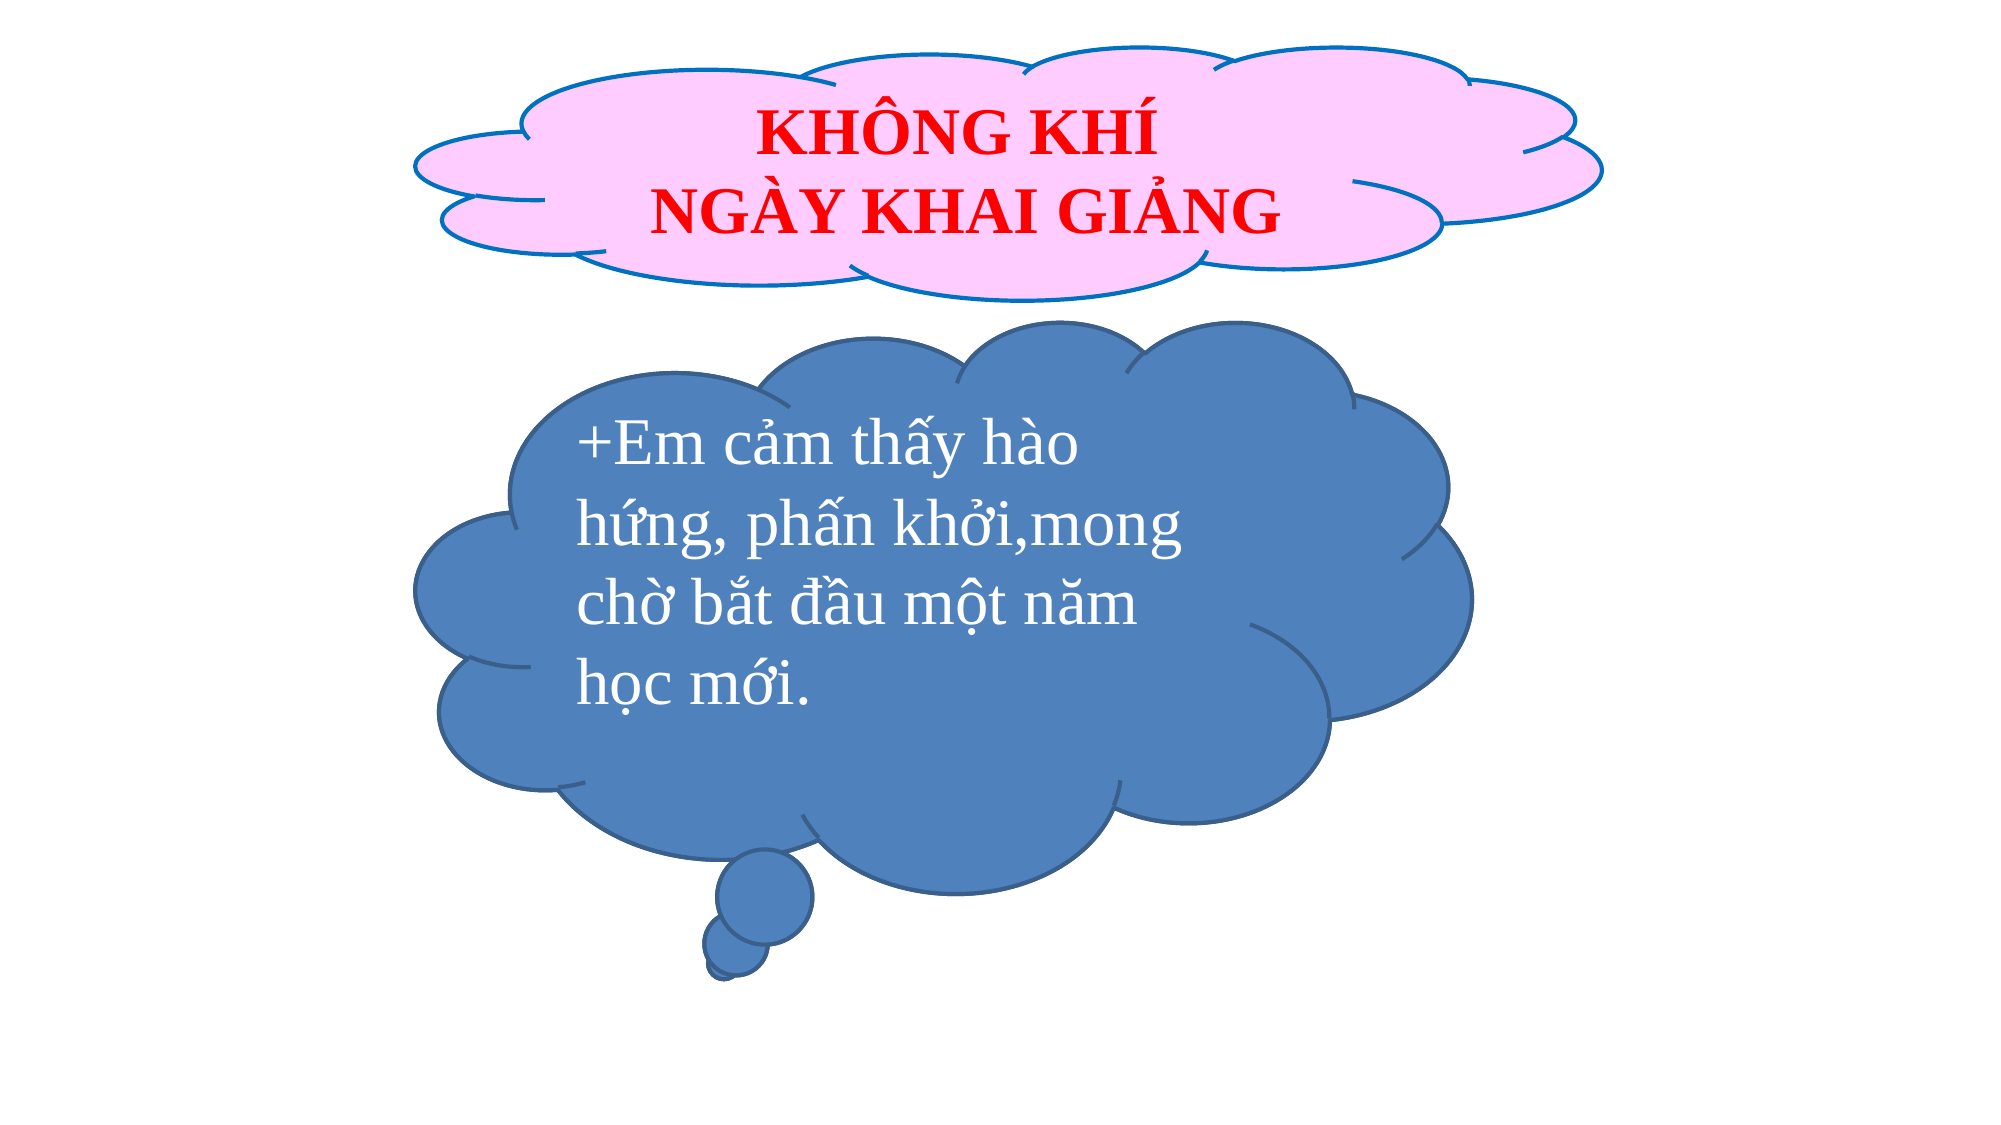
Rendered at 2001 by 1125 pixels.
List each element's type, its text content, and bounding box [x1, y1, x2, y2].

text_box KHÔNG KHÍ NGÀY KHAI GIẢNG [413, 45, 1605, 303]
text_box +Em cảm thấy hào hứng, phấn khởi,mong chờ bắt đầu một năm học mới. [413, 320, 1475, 982]
